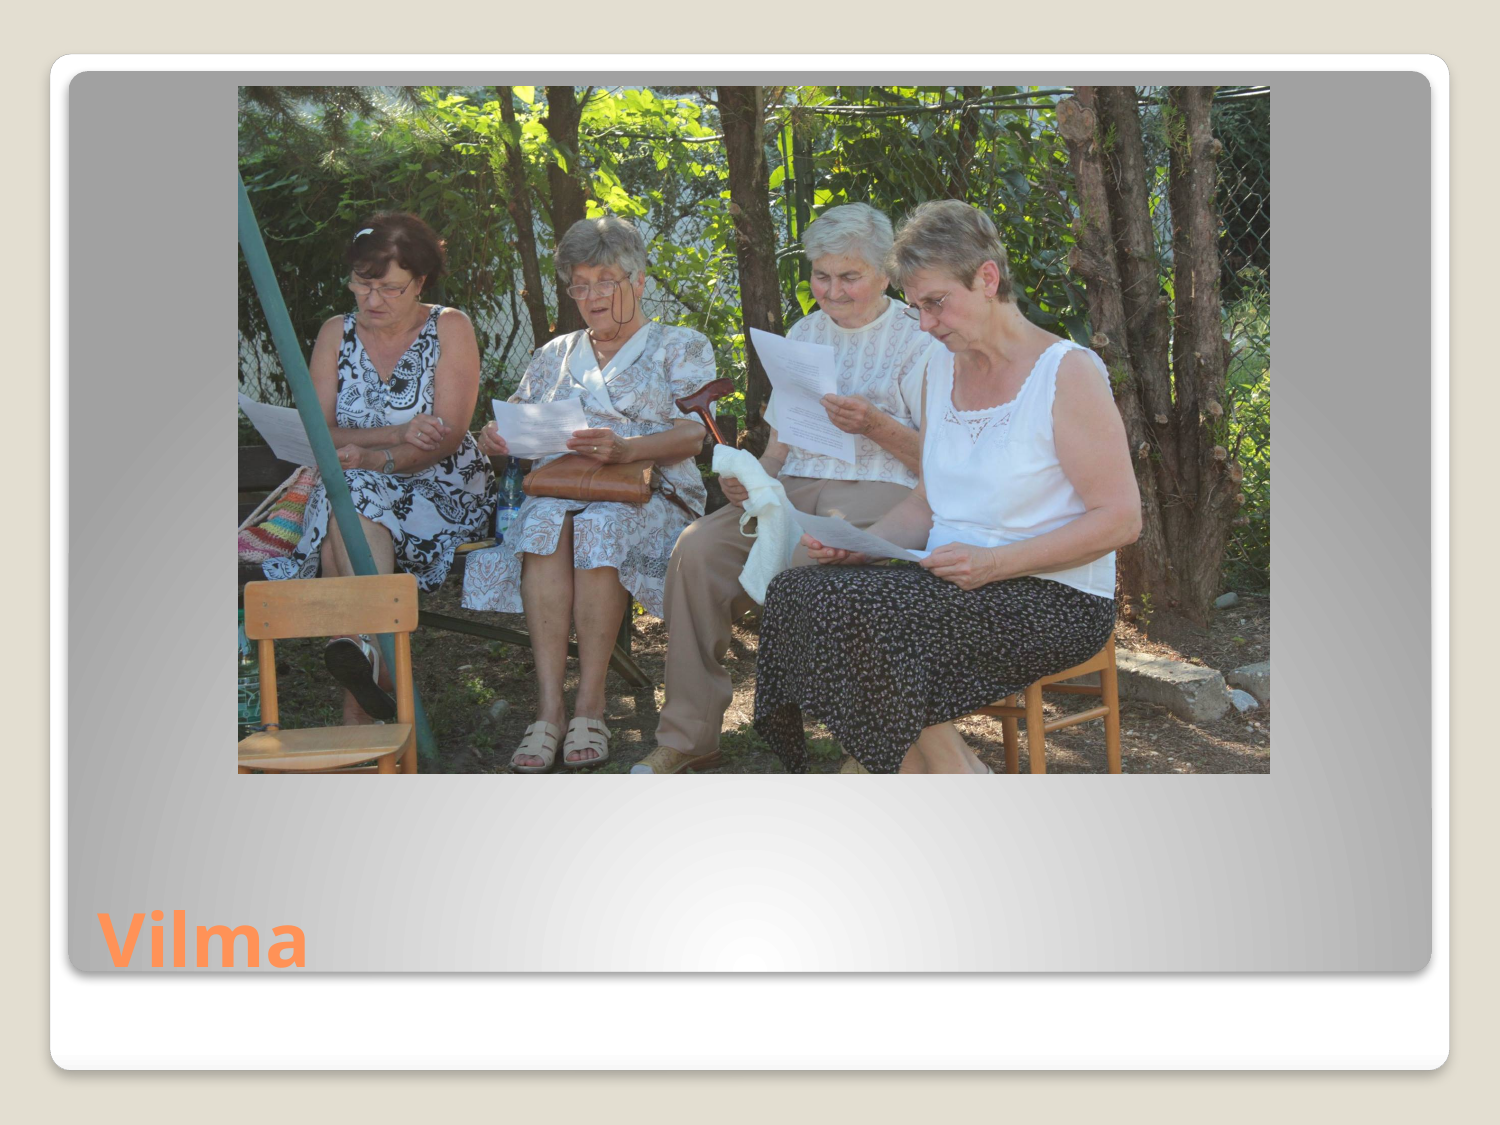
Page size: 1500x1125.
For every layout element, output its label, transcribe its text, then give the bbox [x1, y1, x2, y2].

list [238, 86, 1270, 775]
title Vilma [82, 817, 1425, 990]
